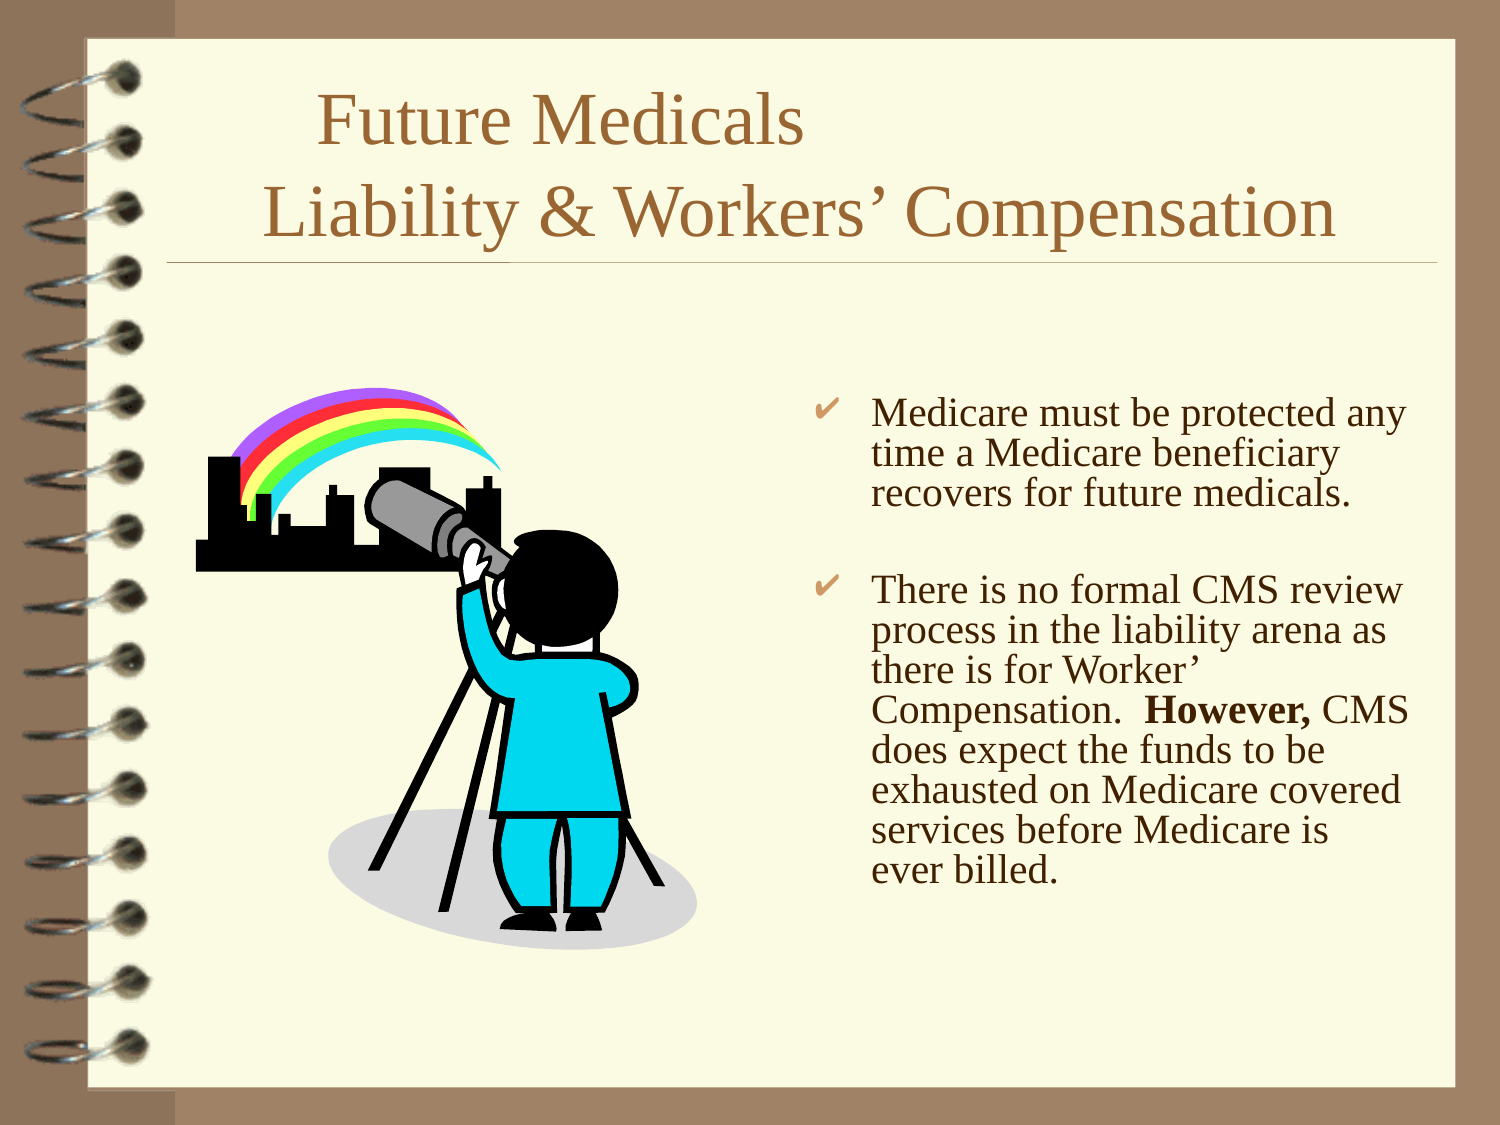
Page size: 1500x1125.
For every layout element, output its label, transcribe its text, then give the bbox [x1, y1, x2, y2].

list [195, 387, 699, 951]
list Medicare must be protected any time a Medicare beneficiary recovers for future medicals. There is no formal CMS review process in the liability arena as there is for Worker’ Compensation. However, CMS does expect the funds to be exhausted on Medicare covered services before Medicare is ever billed. [799, 387, 1426, 963]
picture [0, 0, 175, 1125]
title Future Medicals Liability & Workers’ Compensation [162, 62, 1438, 251]
